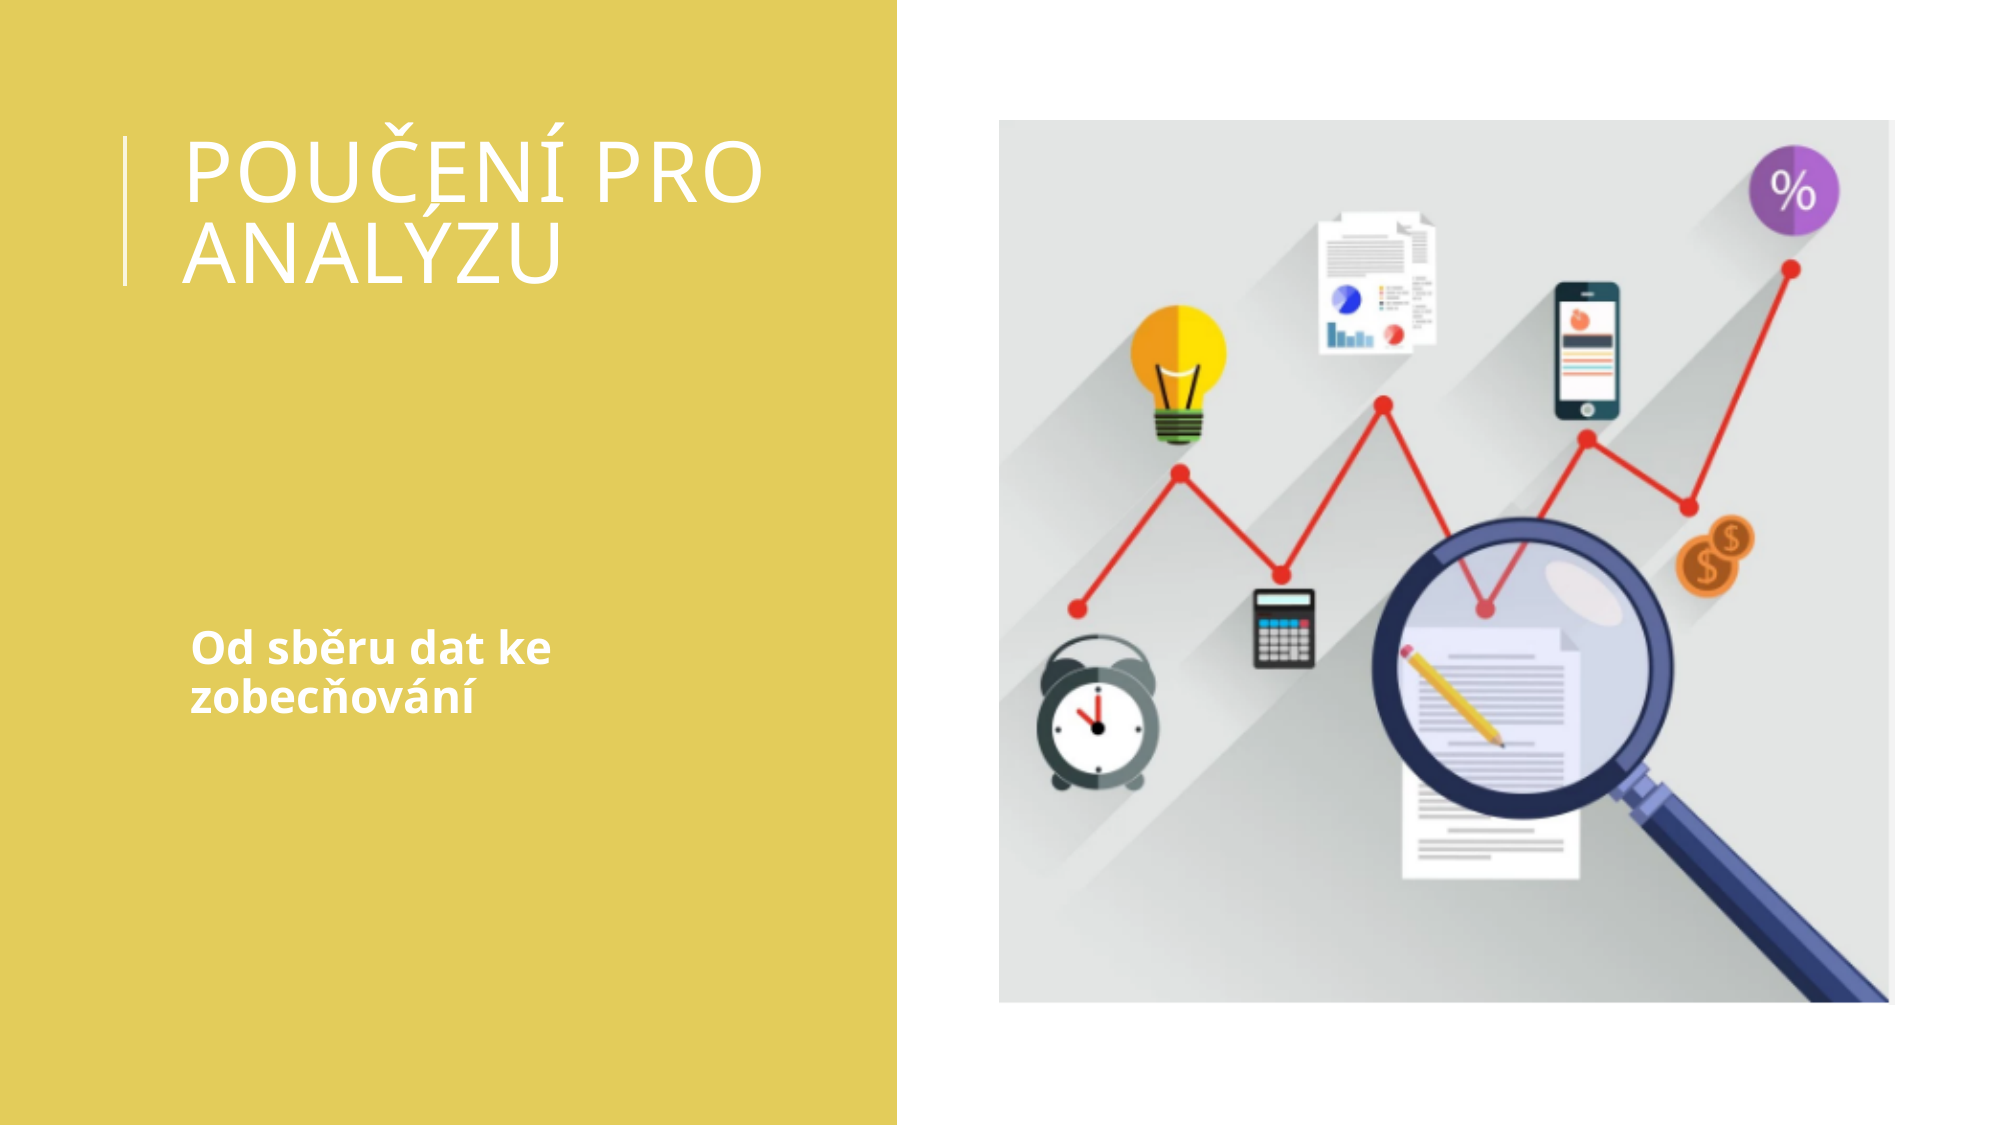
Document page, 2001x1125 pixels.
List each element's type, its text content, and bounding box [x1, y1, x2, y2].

picture [999, 120, 1896, 1005]
text_box [0, 0, 898, 1125]
list Od sběru dat ke zobecňování [168, 617, 790, 1020]
title Poučení pro analýzu [168, 96, 788, 342]
